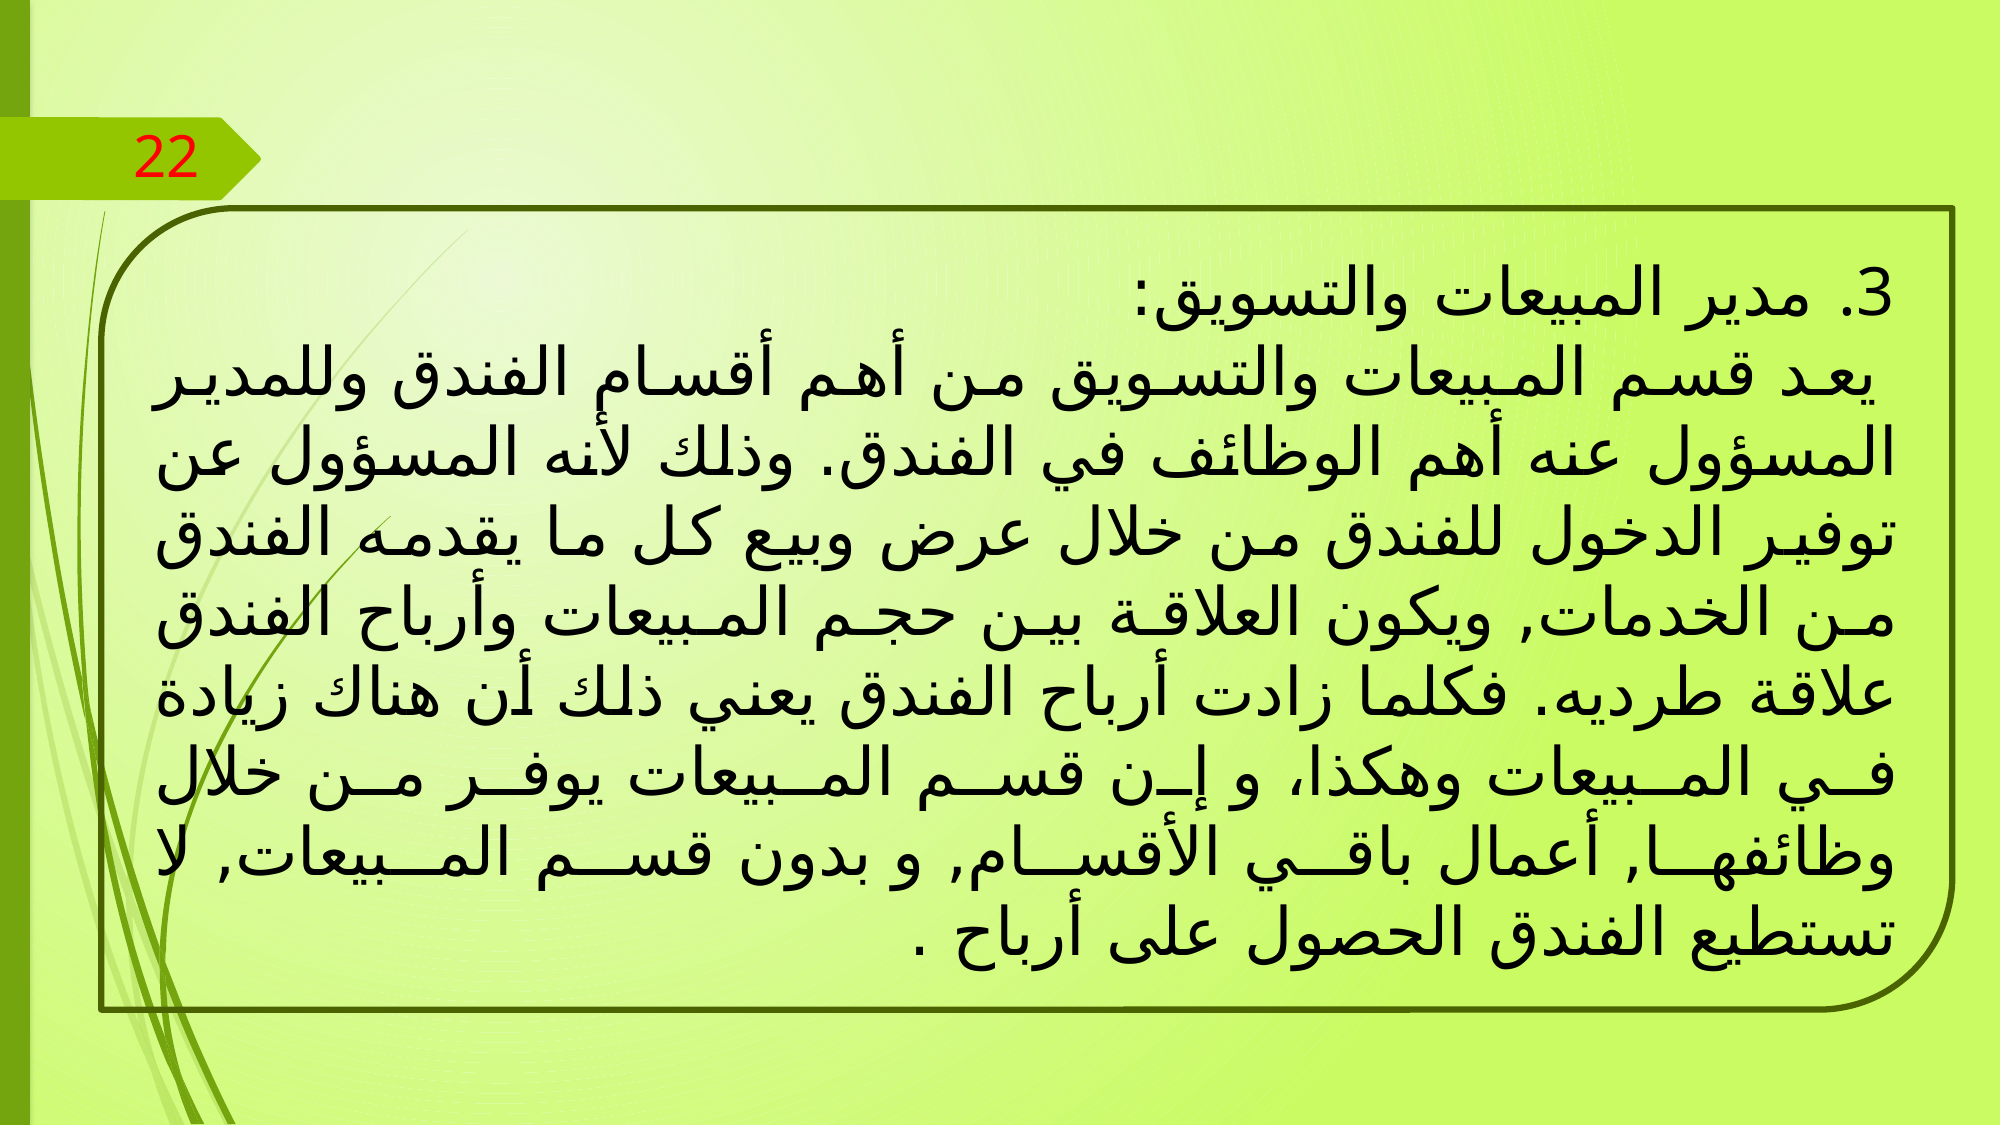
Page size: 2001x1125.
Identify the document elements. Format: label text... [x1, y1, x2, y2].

text_box مدير المبيعات والتسويق: يعد قسم المبيعات والتسويق من أهم أقسام الفندق وللمدير المسؤول عنه أهم الوظائف في الفندق. وذلك لأنه المسؤول عن توفير الدخول للفندق من خلال عرض وبيع كل ما يقدمه الفندق من الخدمات, ويكون العلاقة بين حجم المبيعات وأرباح الفندق علاقة طرديه. فكلما زادت أرباح الفندق يعني ذلك أن هناك زيادة في المبيعات وهكذا، و إن قسم المبيعات يوفر من خلال وظائفها, أعمال باقي الأقسام, و بدون قسم المبيعات, لا تستطيع الفندق الحصول على أرباح . [99, 206, 1954, 1011]
slide_number 22 [87, 129, 216, 190]
